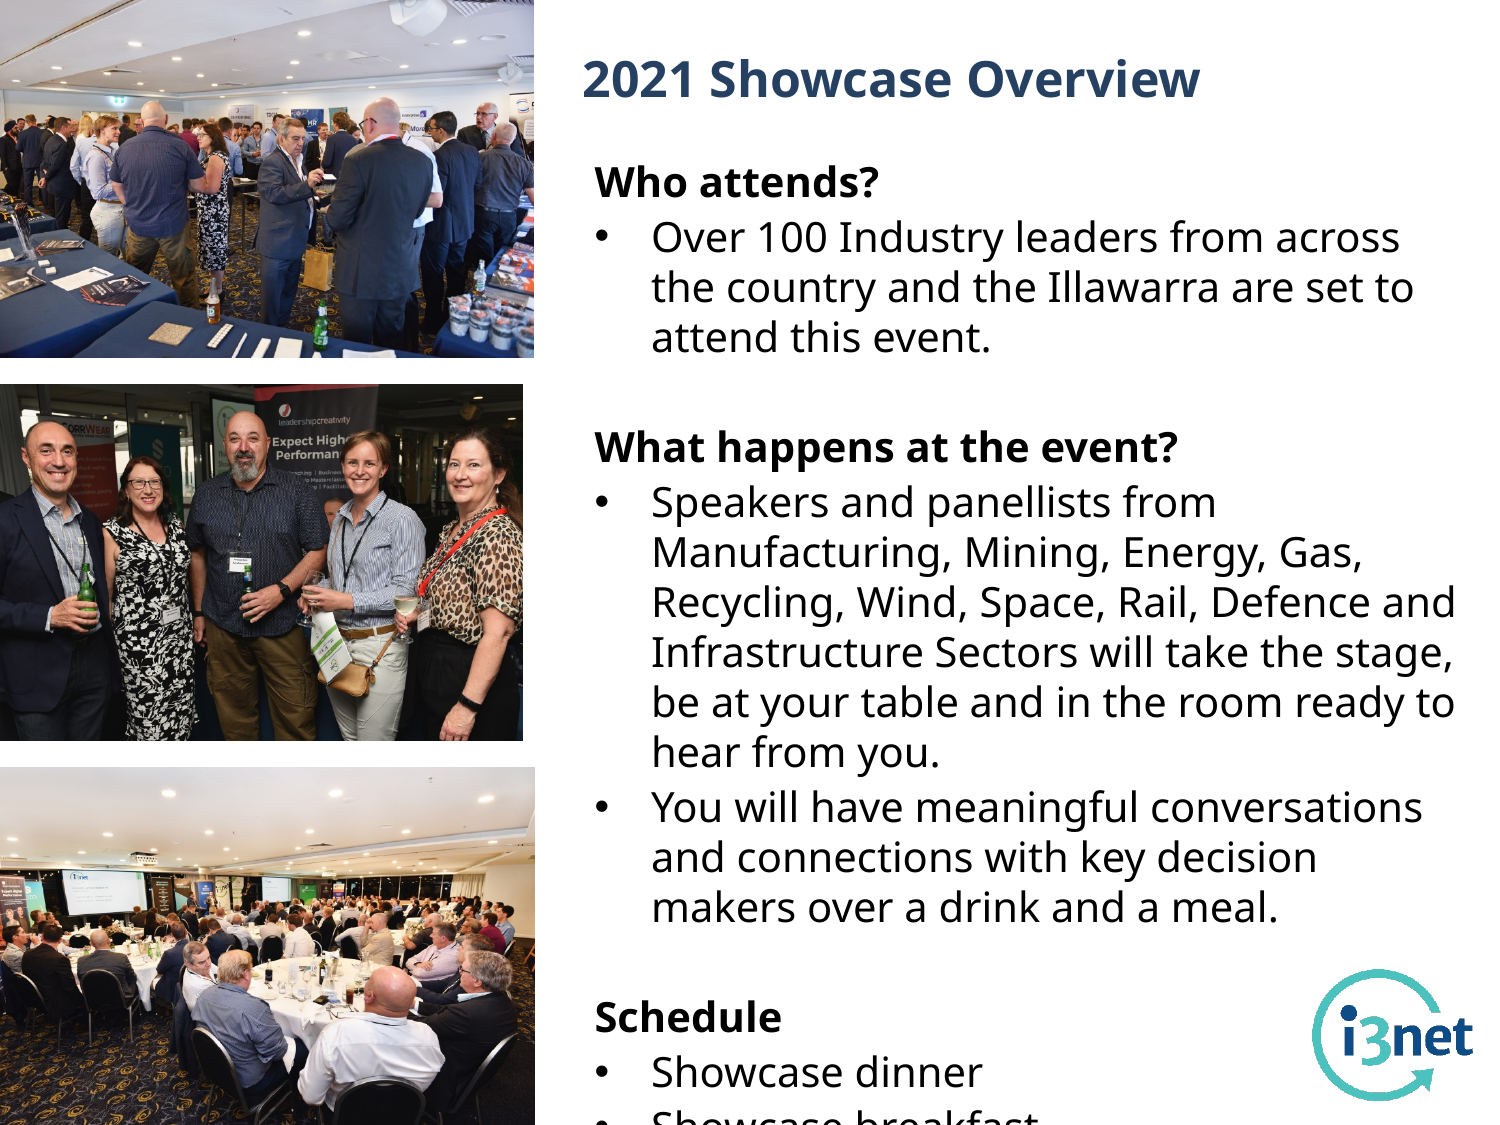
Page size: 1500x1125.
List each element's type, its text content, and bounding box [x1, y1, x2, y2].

picture [0, 767, 535, 1125]
list Who attends? Over 100 Industry leaders from across the country and the Illawarra are set to attend this event. What happens at the event? Speakers and panellists from Manufacturing, Mining, Energy, Gas, Recycling, Wind, Space, Rail, Defence and Infrastructure Sectors will take the stage, be at your table and in the room ready to hear from you. You will have meaningful conversations and connections with key decision makers over a drink and a meal. Schedule Showcase dinner Showcase breakfast. [579, 148, 1473, 634]
picture [0, 383, 523, 742]
title 2021 Showcase Overview [567, 24, 1500, 131]
picture [1312, 968, 1474, 1102]
picture [0, 0, 534, 358]
text_box [567, 634, 1500, 741]
